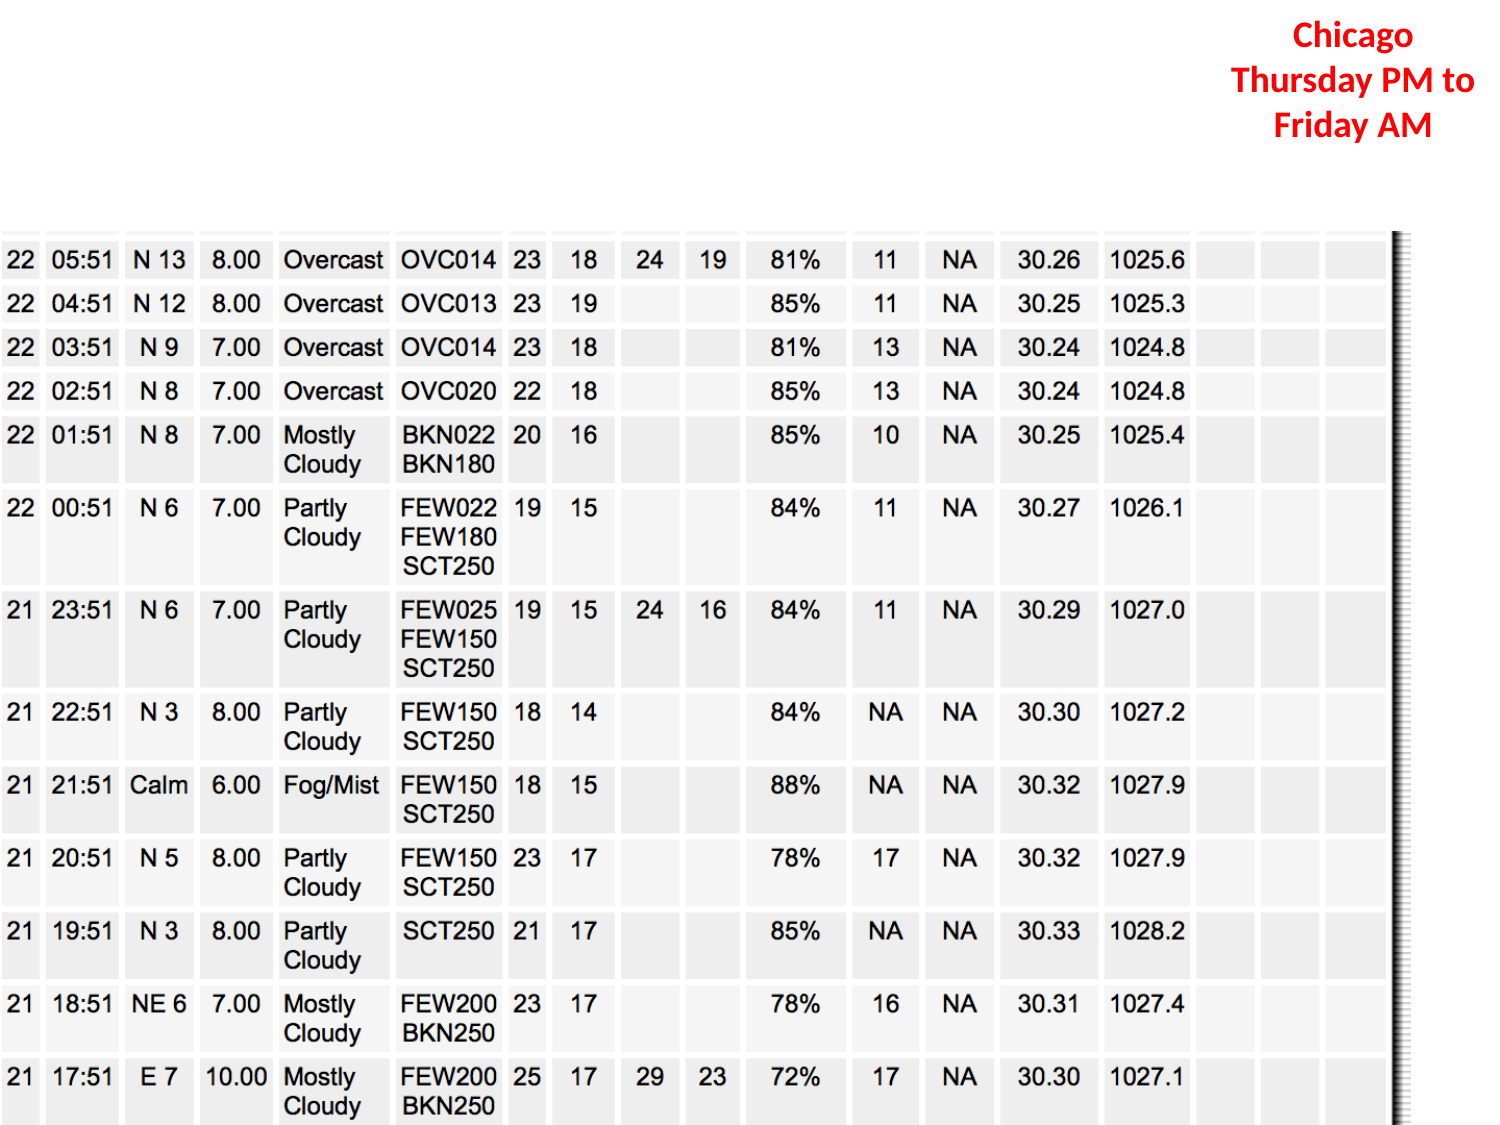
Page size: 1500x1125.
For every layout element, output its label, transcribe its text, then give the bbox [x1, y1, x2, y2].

picture [0, 230, 1411, 1125]
text_box Chicago Thursday PM to Friday AM [1206, 2, 1500, 153]
